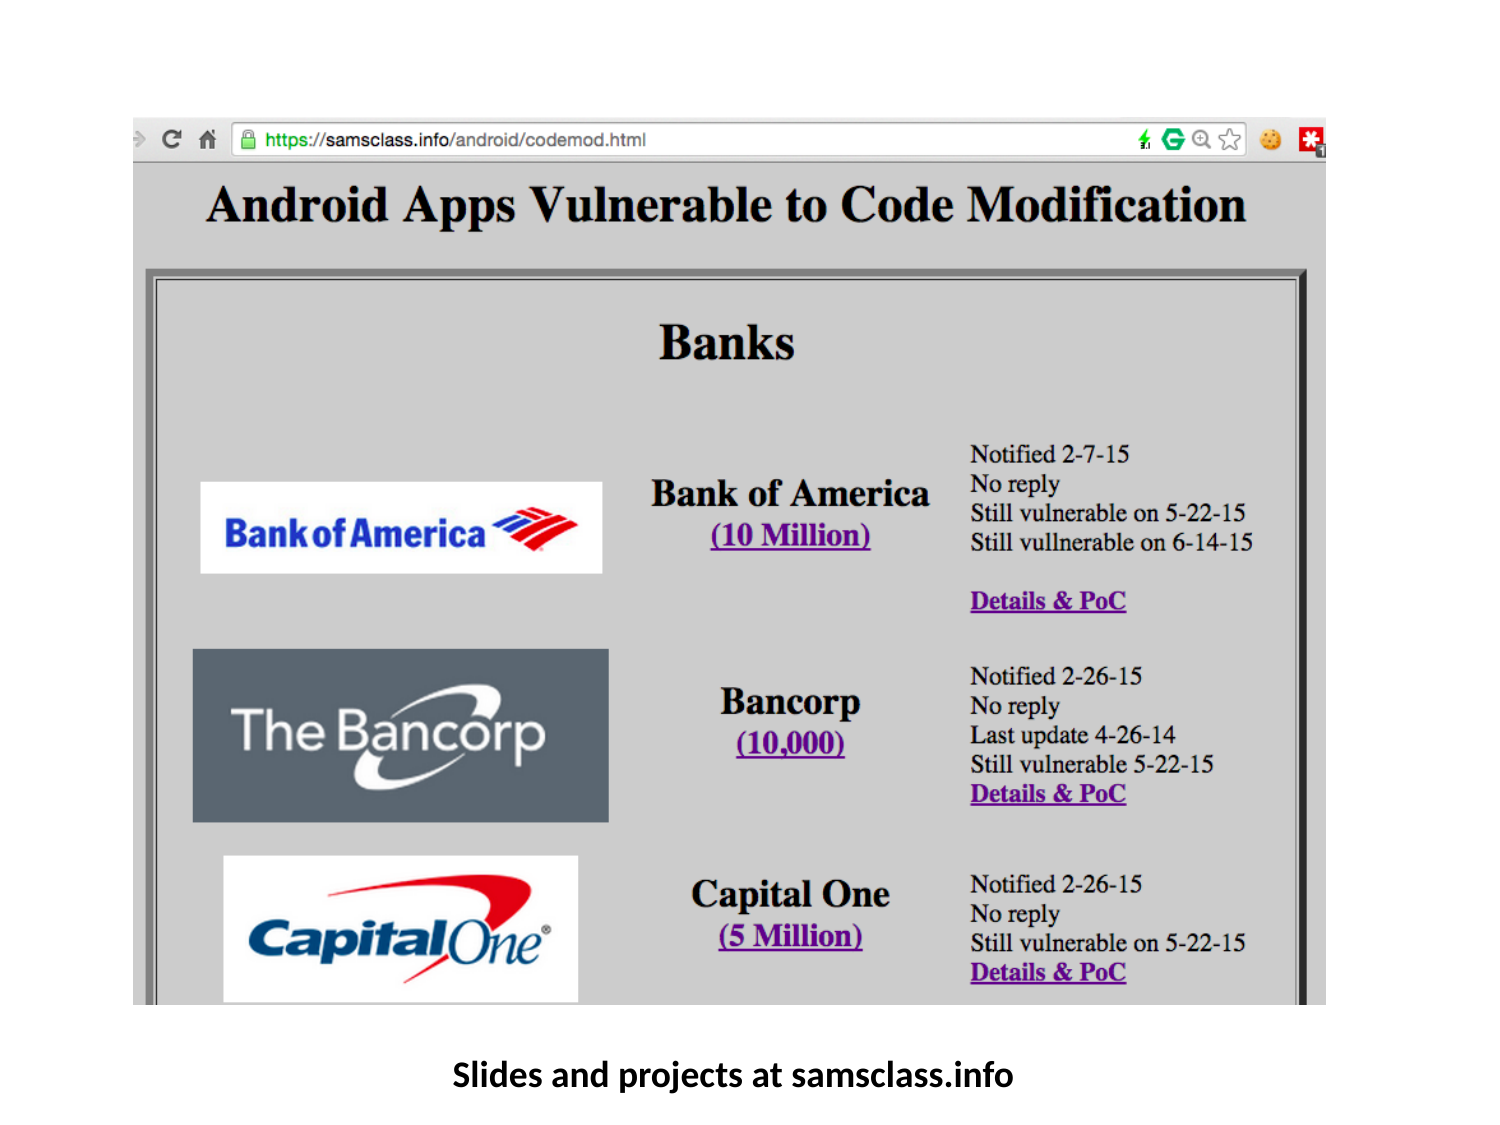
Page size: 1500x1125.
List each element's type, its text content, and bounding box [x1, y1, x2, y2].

footer Slides and projects at samsclass.info [316, 1042, 1152, 1103]
picture [133, 117, 1327, 1006]
